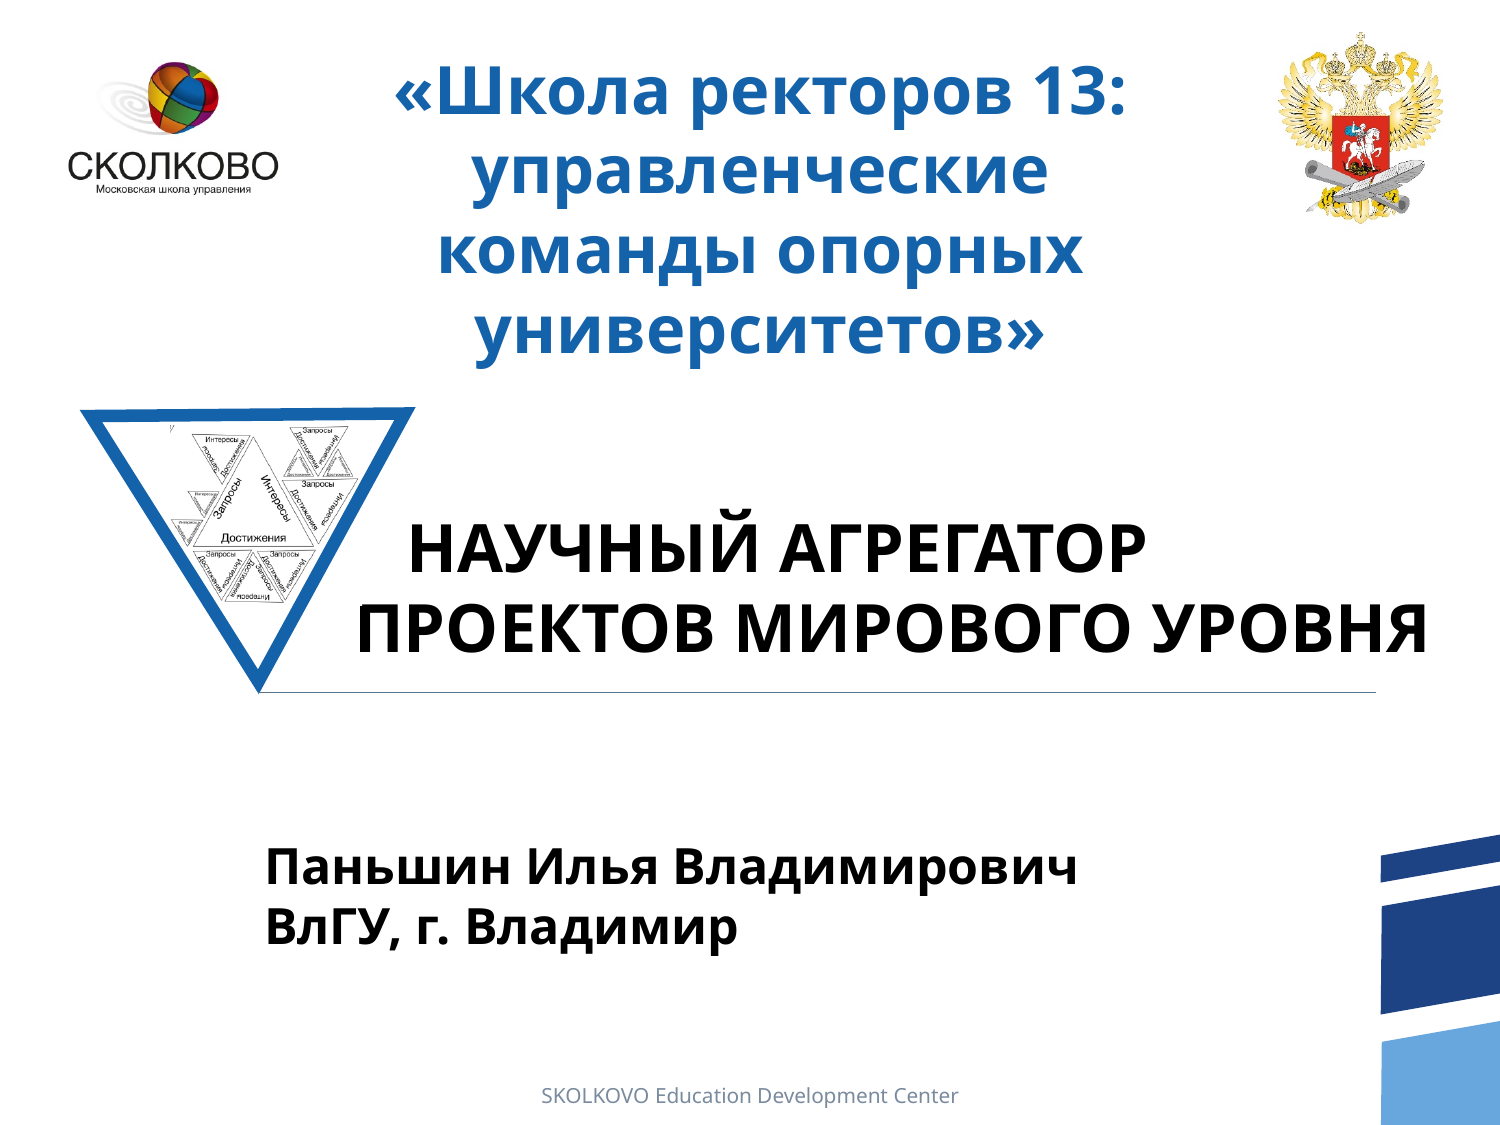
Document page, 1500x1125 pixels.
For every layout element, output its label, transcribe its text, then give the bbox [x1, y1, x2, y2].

title «Школа ректоров 13: управленческие команды опорных университетов» [324, 89, 1197, 374]
text_box Паньшин Илья Владимирович ВлГУ, г. Владимир [258, 803, 1235, 1041]
picture [62, 56, 283, 198]
footer SKOLKOVO Education Development Center [512, 1068, 988, 1123]
text_box НАУЧНЫЙ АГРЕГАТОР ПРОЕКТОВ МИРОВОГО УРОВНЯ [348, 408, 1483, 752]
picture [1256, 0, 1460, 235]
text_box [73, 328, 363, 635]
